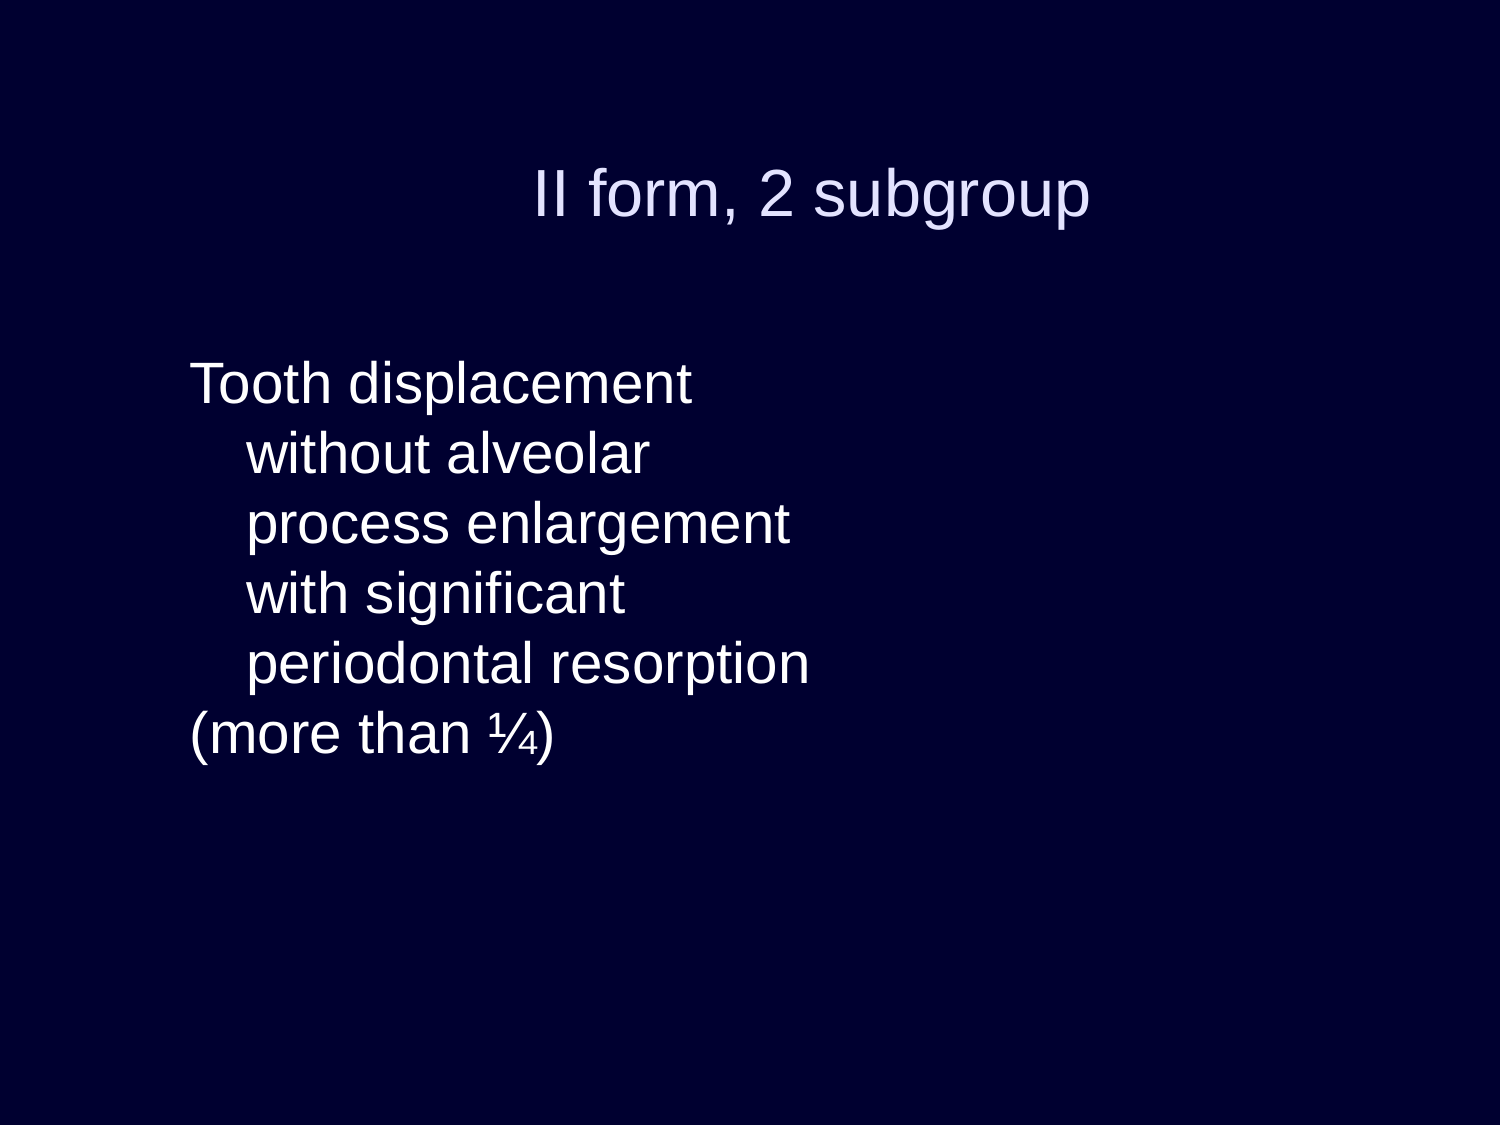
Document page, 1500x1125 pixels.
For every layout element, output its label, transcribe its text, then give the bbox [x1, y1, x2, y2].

list Tooth displacement without alveolar process enlargement with significant periodontal resorption (more than ¼) [174, 337, 850, 858]
title II form, 2 subgroup [174, 142, 1450, 238]
